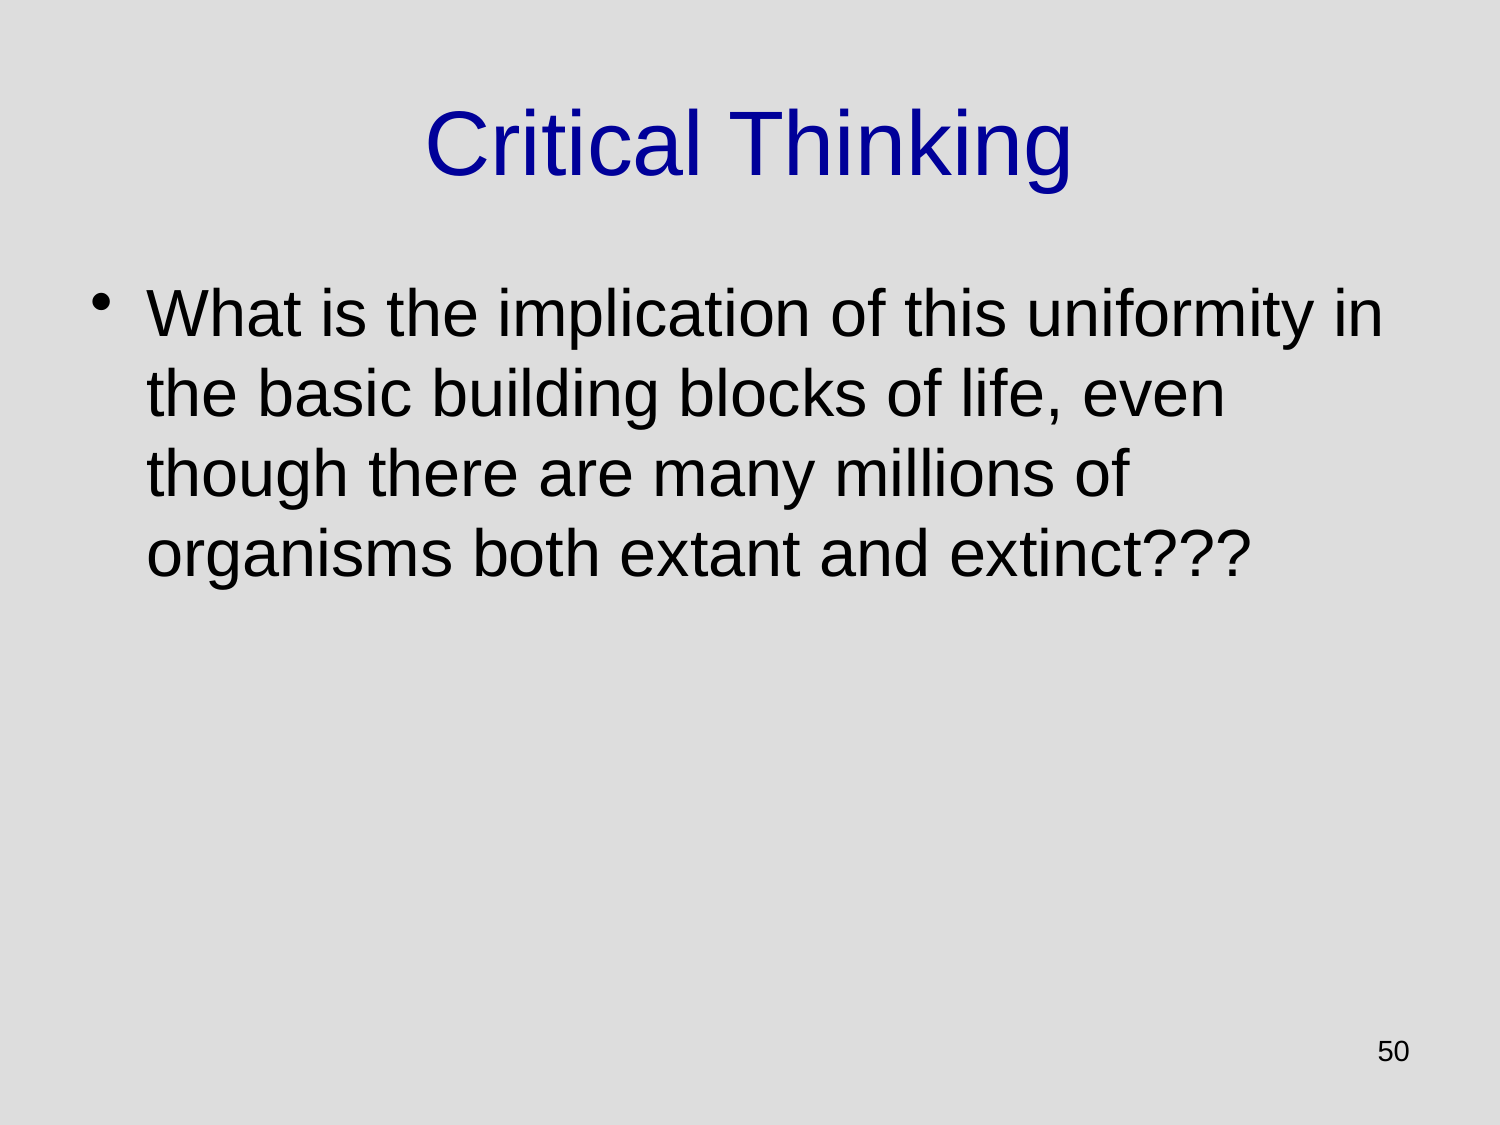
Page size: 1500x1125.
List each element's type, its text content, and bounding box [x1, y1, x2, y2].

title Critical Thinking [75, 45, 1425, 233]
slide_number 50 [1074, 1024, 1425, 1103]
list What is the implication of this uniformity in the basic building blocks of life, even though there are many millions of organisms both extant and extinct??? [75, 262, 1425, 1005]
